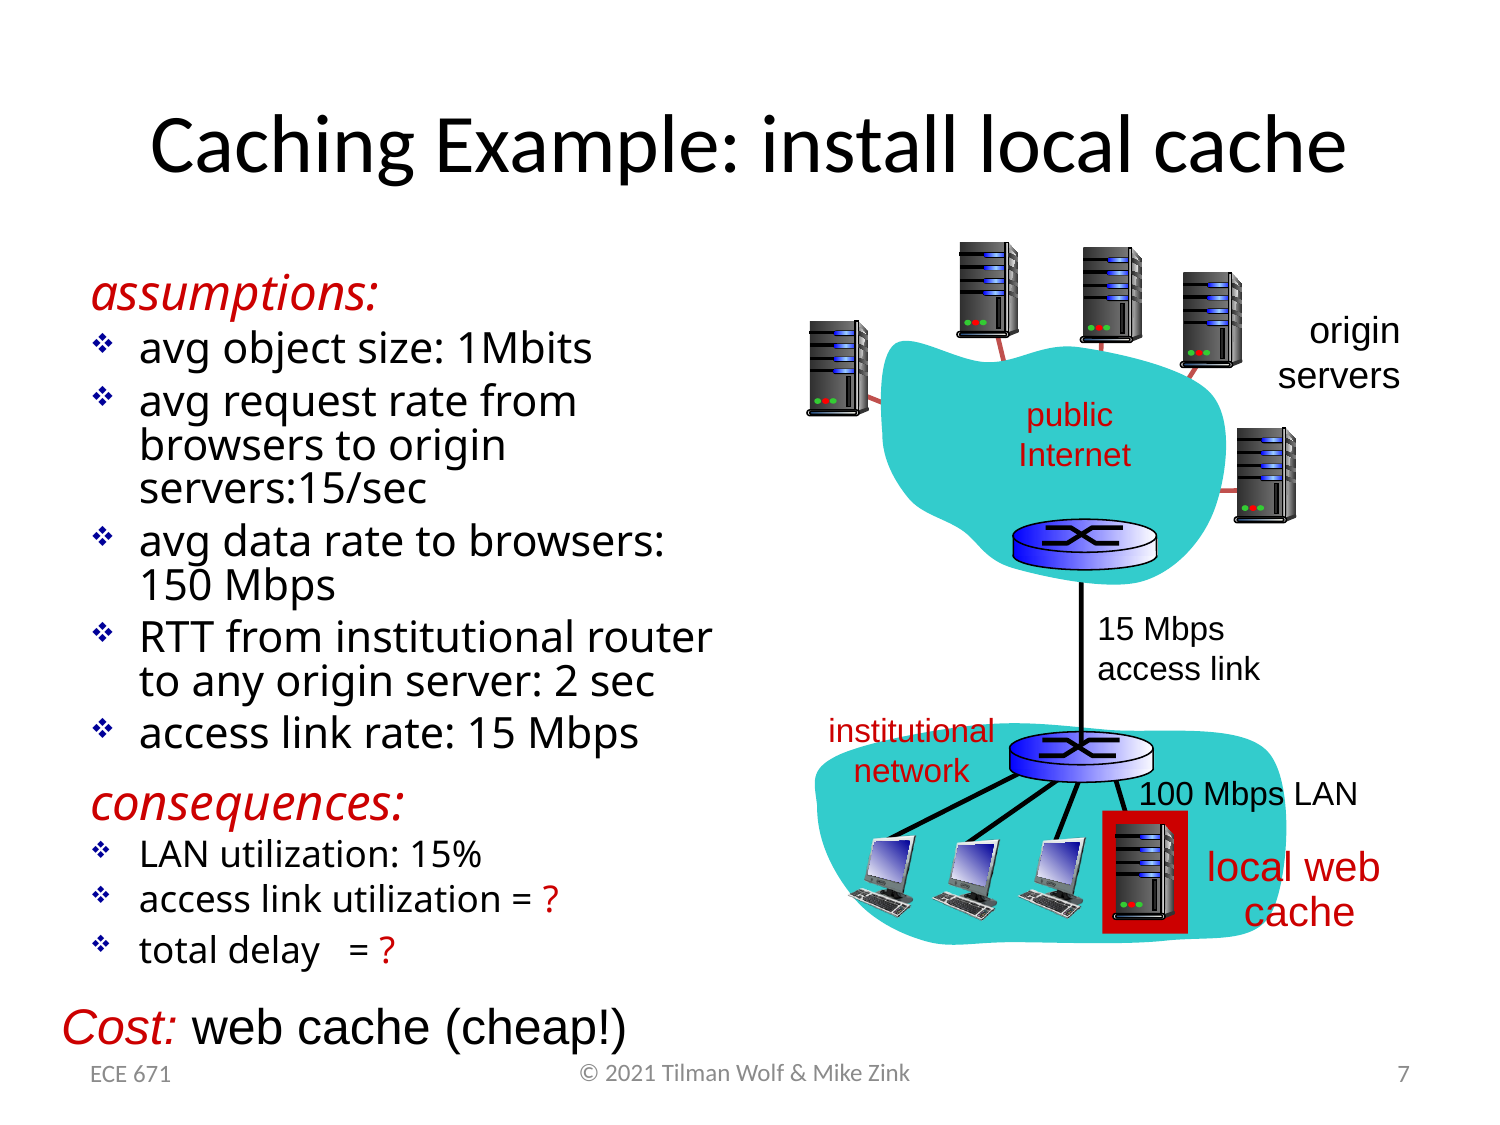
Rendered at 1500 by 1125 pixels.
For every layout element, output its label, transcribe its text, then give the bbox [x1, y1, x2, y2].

title Caching Example: install local cache [75, 45, 1425, 233]
slide_number 7 [1074, 1042, 1425, 1103]
slide_number ECE 671 [75, 1063, 425, 1103]
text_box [806, 242, 1416, 949]
list assumptions: avg object size: 1Mbits avg request rate from browsers to origin servers:15/sec avg data rate to browsers: 150 Mbps RTT from institutional router to any origin server: 2 sec access link rate: 15 Mbps consequences: LAN utilization: 15% access link utilization = ? total delay = ? [75, 262, 738, 987]
text_box Cost: web cache (cheap!) [46, 987, 756, 1063]
